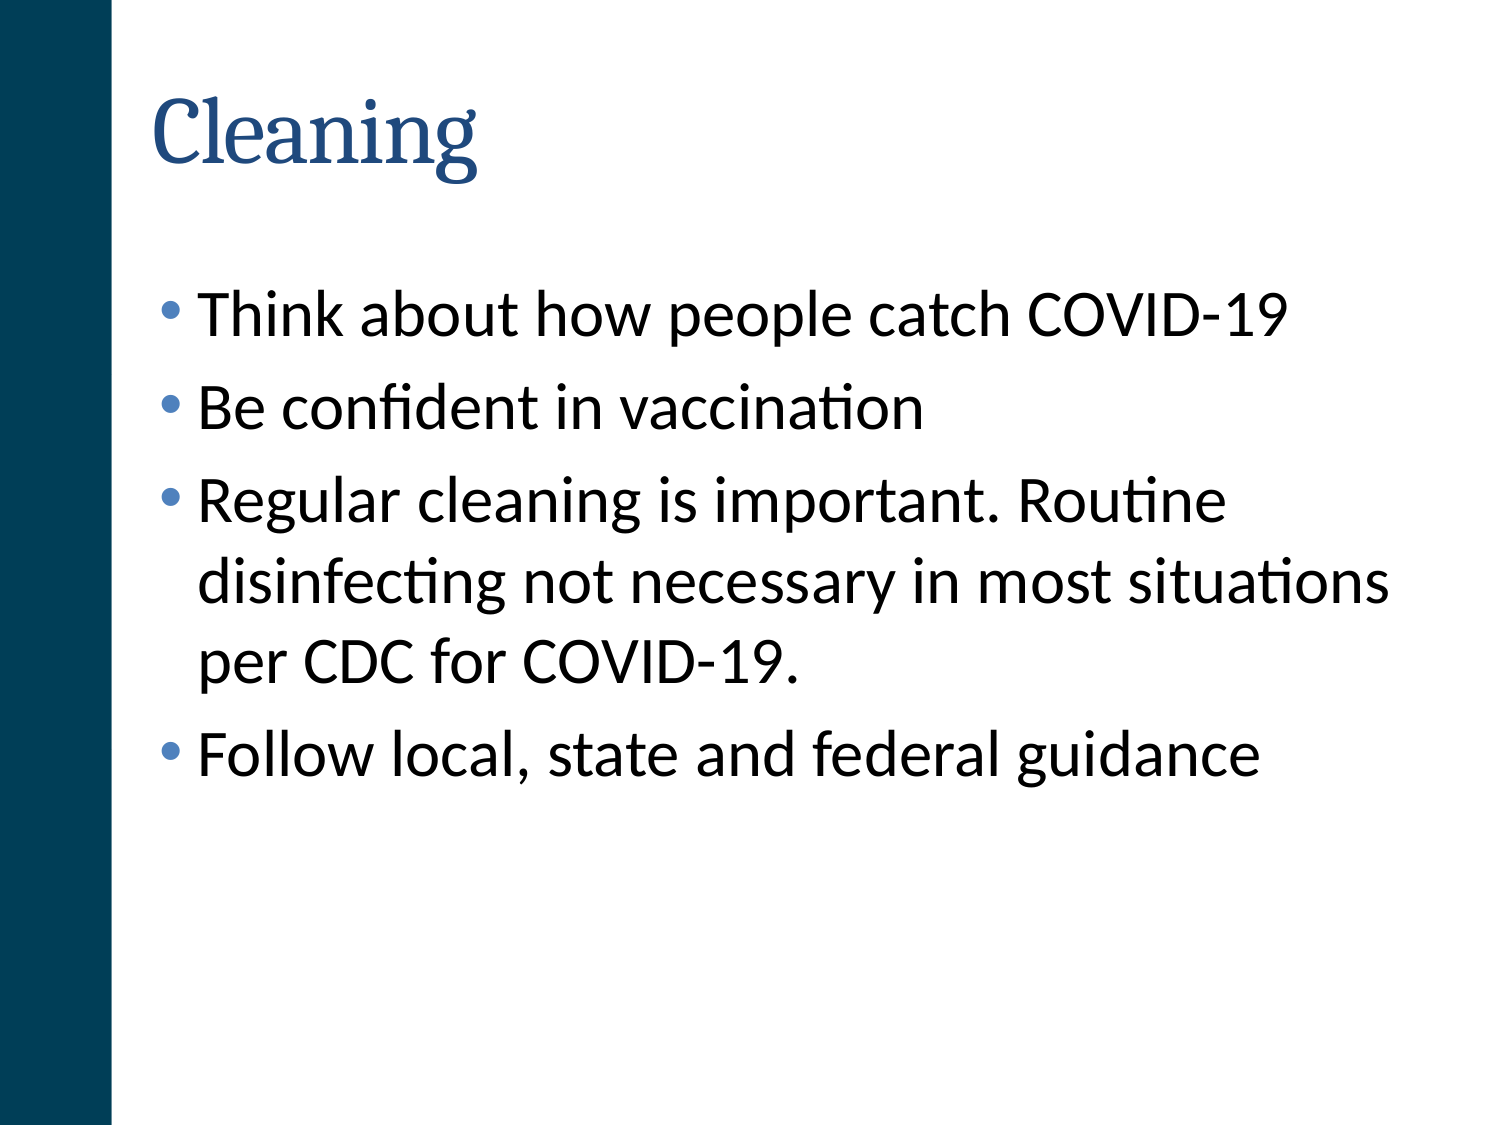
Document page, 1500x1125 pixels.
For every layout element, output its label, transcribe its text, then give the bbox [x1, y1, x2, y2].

list Think about how people catch COVID-19 Be confident in vaccination Regular cleaning is important. Routine disinfecting not necessary in most situations per CDC for COVID-19. Follow local, state and federal guidance [125, 261, 1500, 1100]
title Cleaning [137, 31, 1388, 219]
